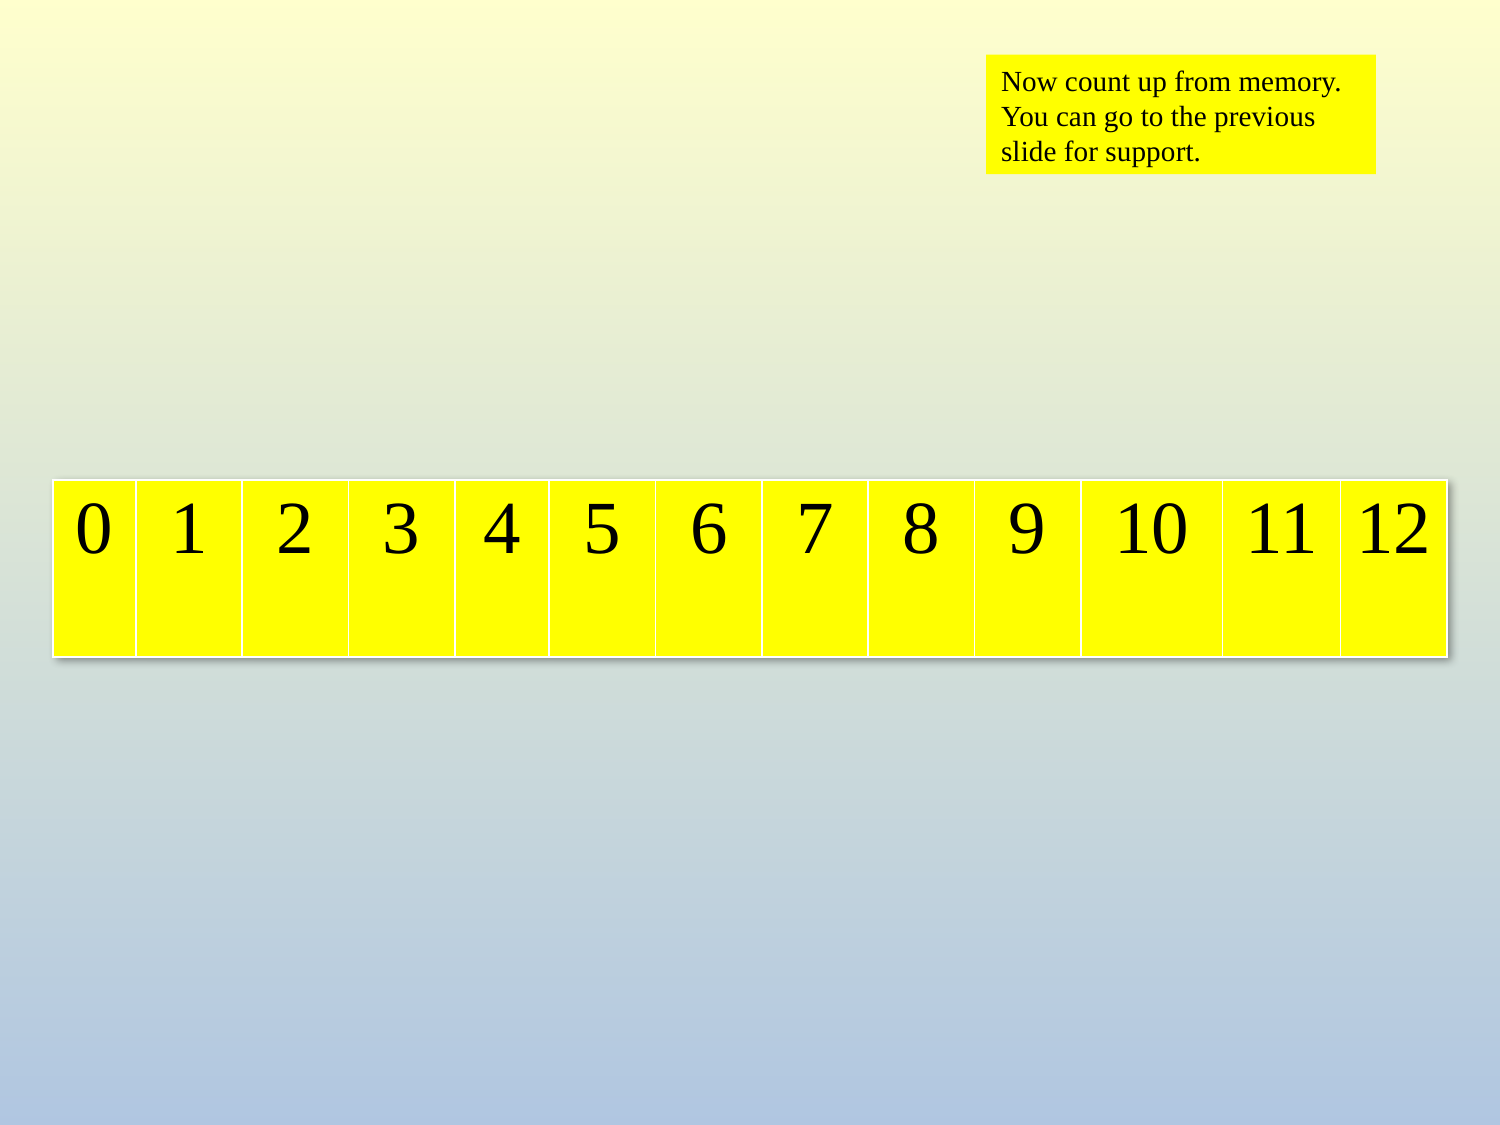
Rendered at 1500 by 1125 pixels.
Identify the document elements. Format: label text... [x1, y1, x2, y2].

table_header 0 [54, 481, 135, 656]
text_box Now count up from memory. You can go to the previous slide for support. [986, 54, 1376, 175]
table_header 5 [550, 481, 655, 656]
table_header 7 [763, 481, 867, 656]
table_header 12 [1341, 481, 1446, 656]
table_header 9 [975, 481, 1080, 656]
table_header 8 [869, 481, 974, 656]
table_header 11 [1223, 481, 1340, 656]
table_header 10 [1082, 481, 1222, 656]
table_header 1 [137, 481, 241, 656]
table_header 3 [349, 481, 454, 656]
table_header 6 [656, 481, 761, 656]
table_header 2 [243, 481, 348, 656]
table_header 4 [456, 481, 548, 656]
